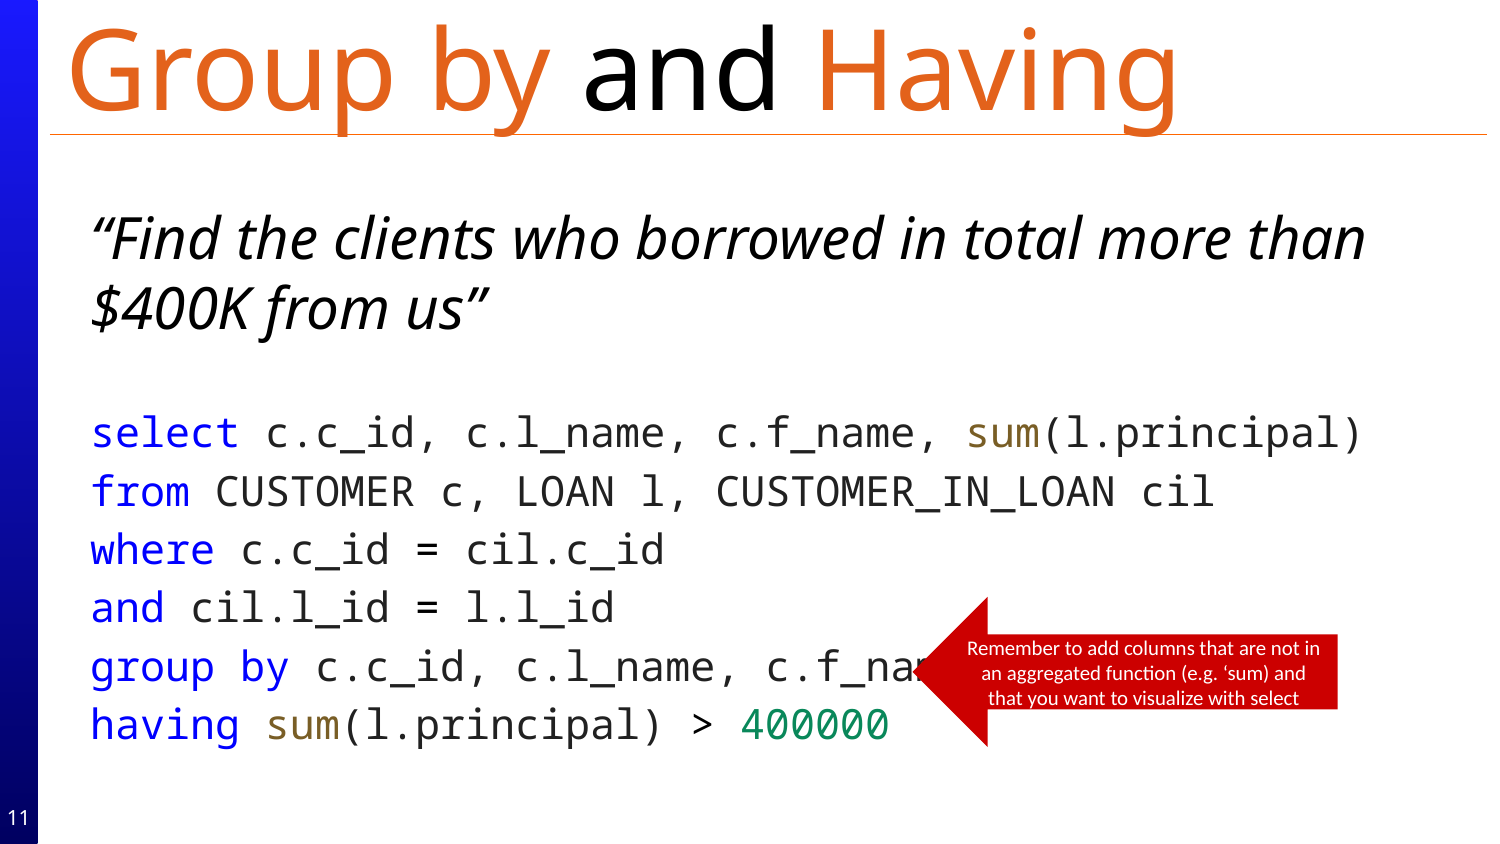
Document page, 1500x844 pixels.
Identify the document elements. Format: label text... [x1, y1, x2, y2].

slide_number 11 [0, 796, 38, 842]
title Group by and Having [50, 9, 1488, 122]
text_box Remember to add columns that are not in an aggregated function (e.g. ‘sum) and that you want to visualize with select [911, 595, 1339, 749]
list “Find the clients who borrowed in total more than $400K from us” select c.c_id, c.l_name, c.f_name, sum(l.principal) from CUSTOMER c, LOAN l, CUSTOMER_IN_LOAN cil where c.c_id = cil.c_id and cil.l_id = l.l_id group by c.c_id, c.l_name, c.f_name having sum(l.principal) > 400000 [75, 193, 1475, 844]
